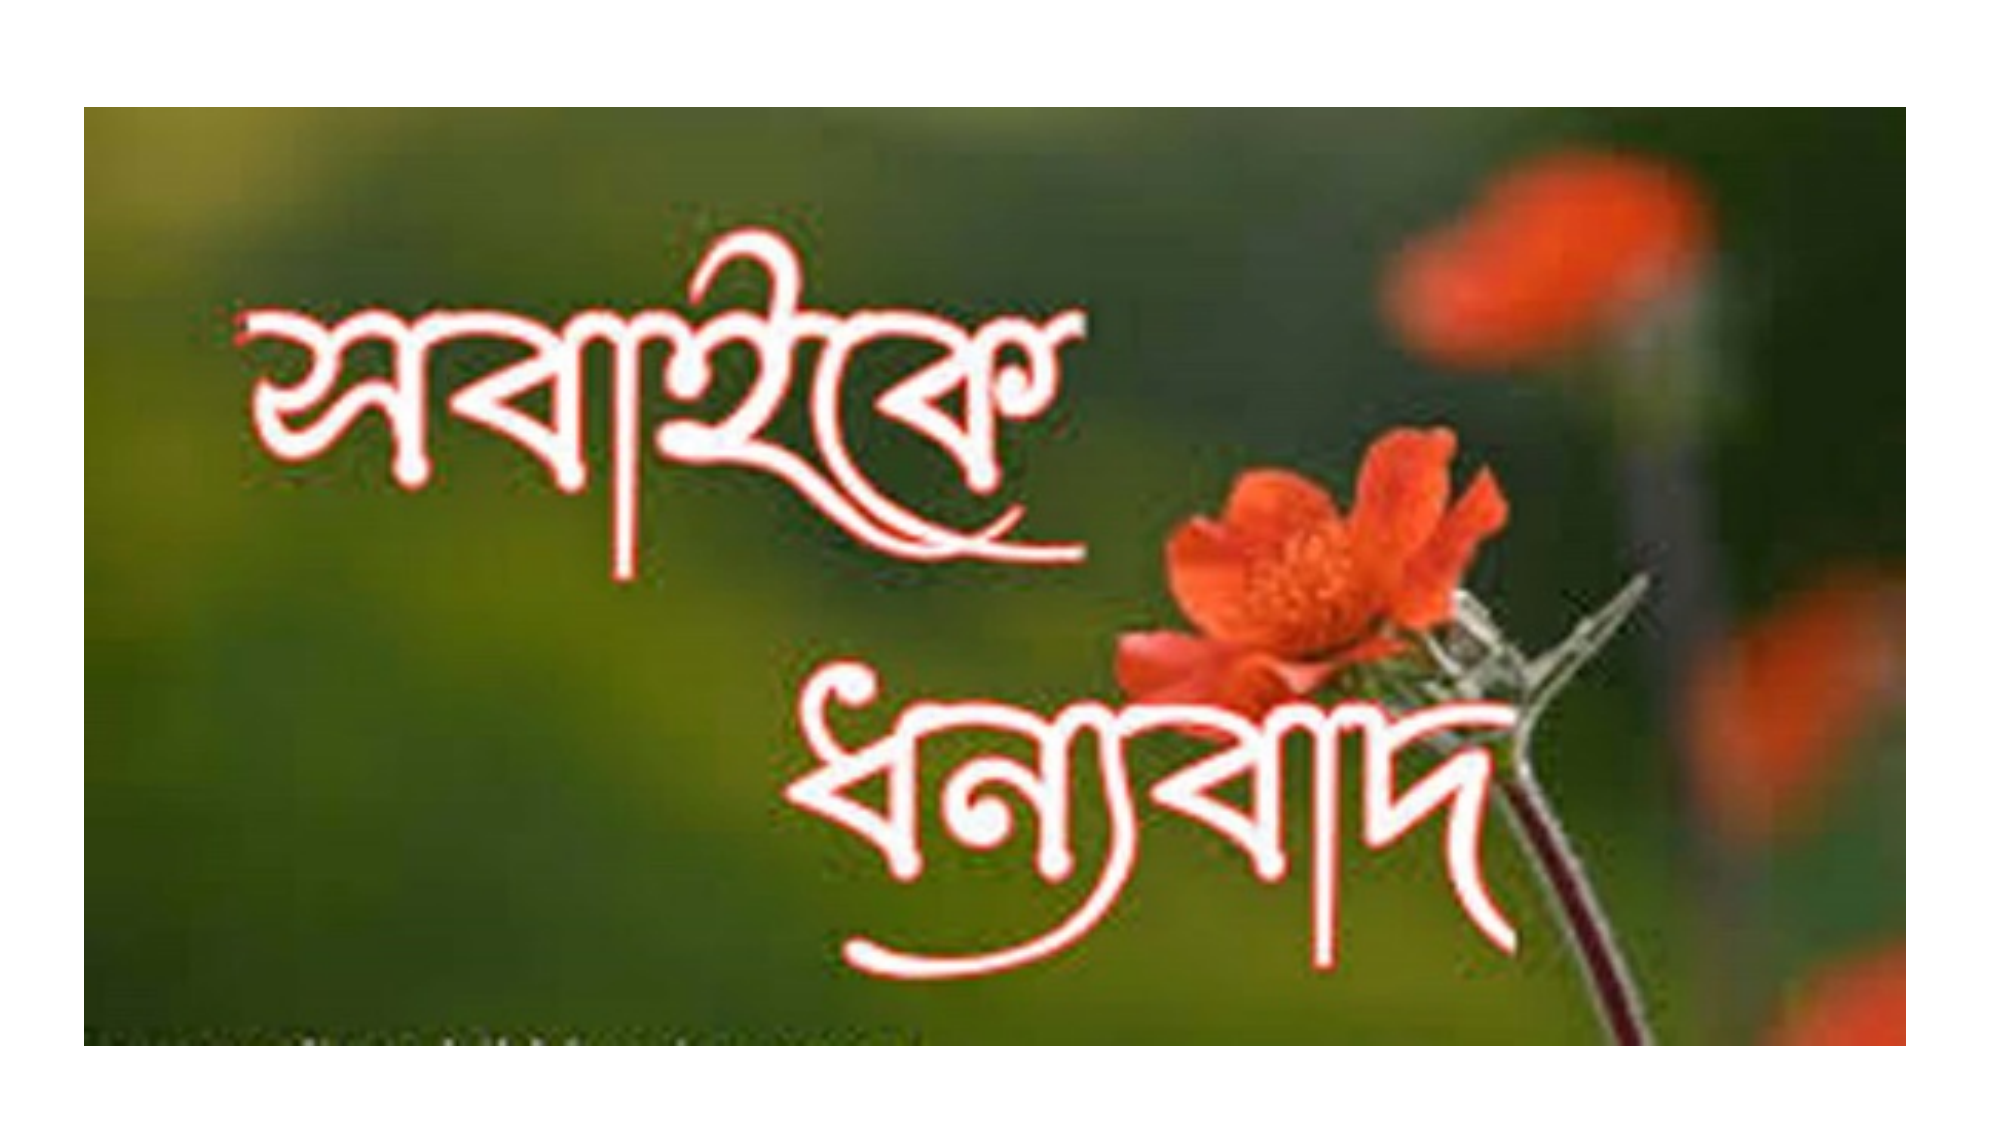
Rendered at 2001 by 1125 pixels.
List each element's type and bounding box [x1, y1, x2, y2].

picture [84, 107, 1906, 1046]
